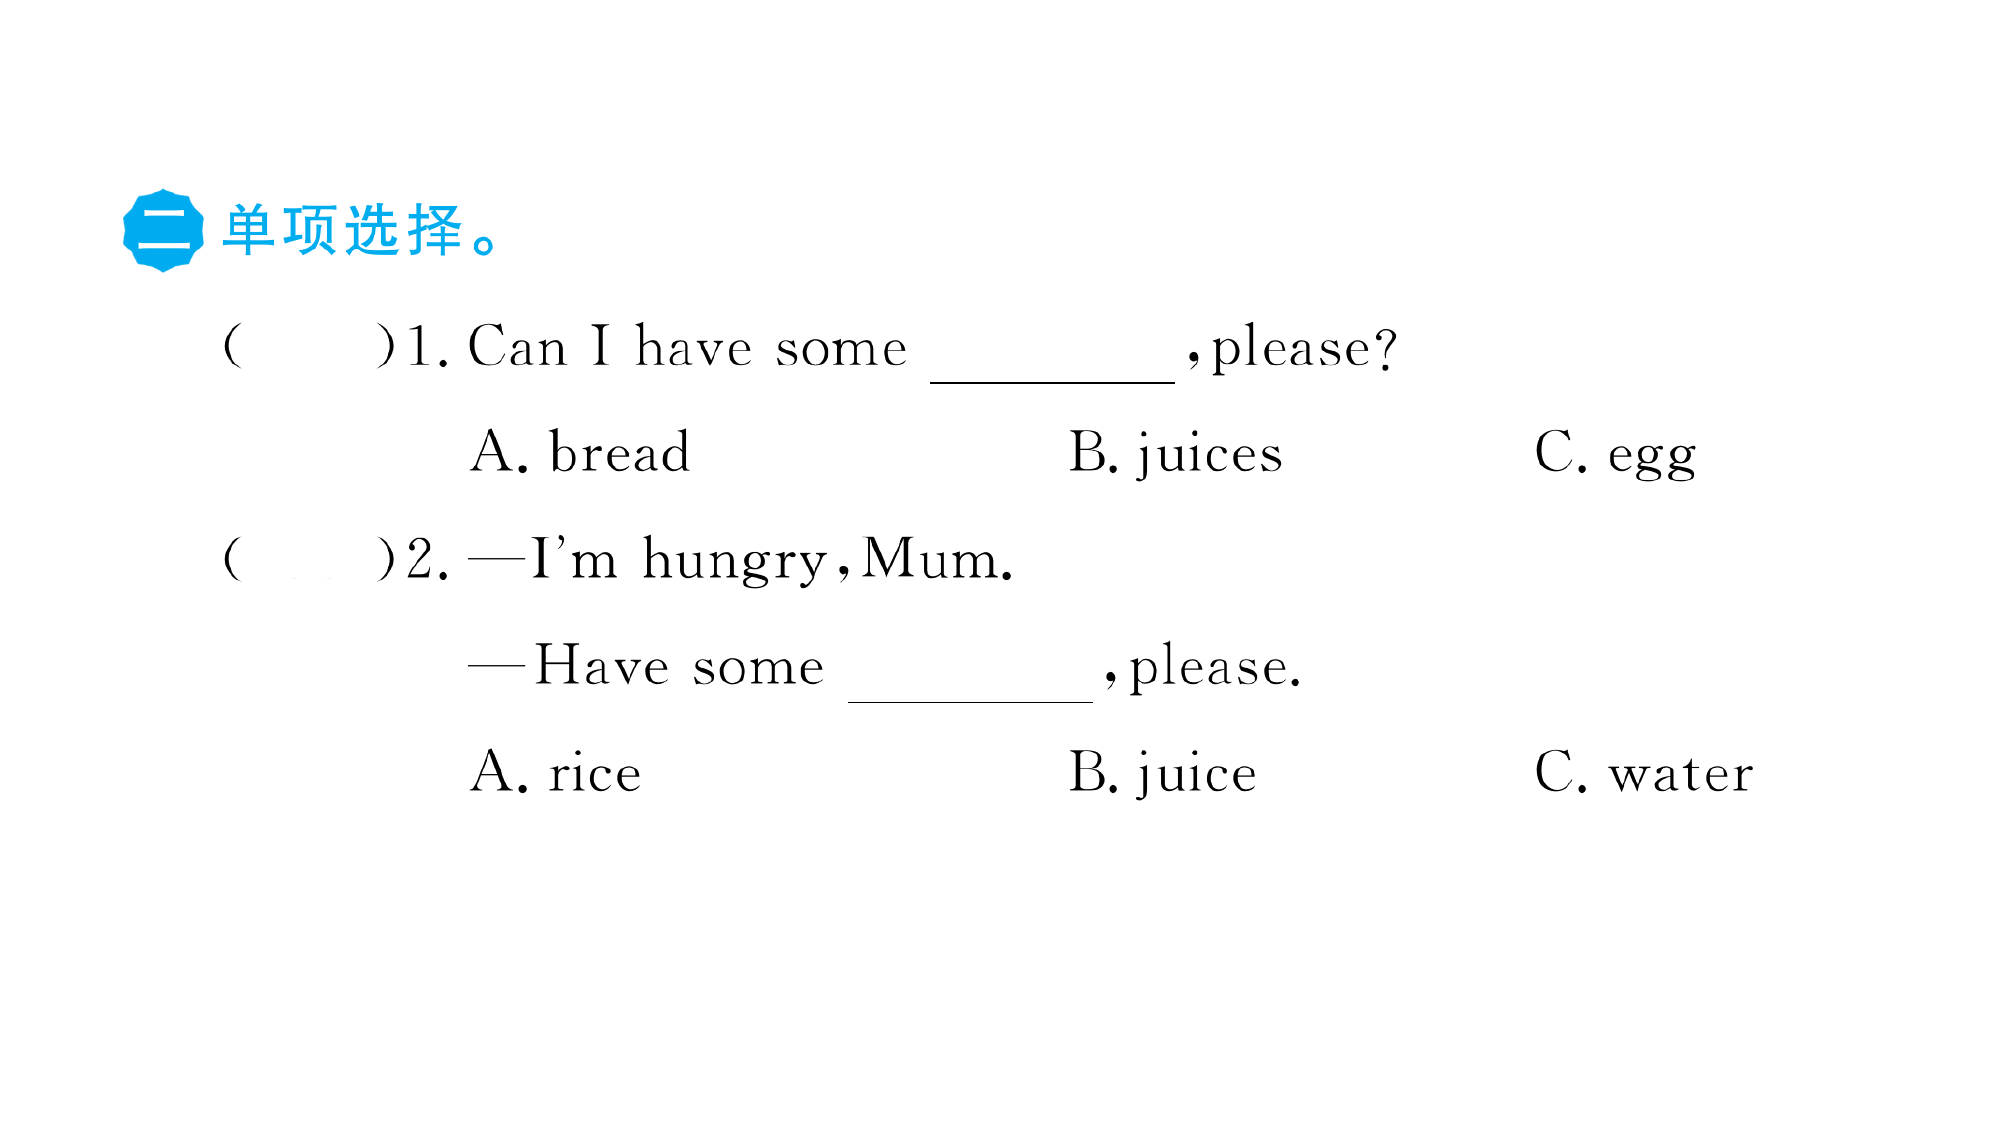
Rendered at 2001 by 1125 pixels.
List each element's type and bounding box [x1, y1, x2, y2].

picture [118, 177, 2000, 826]
